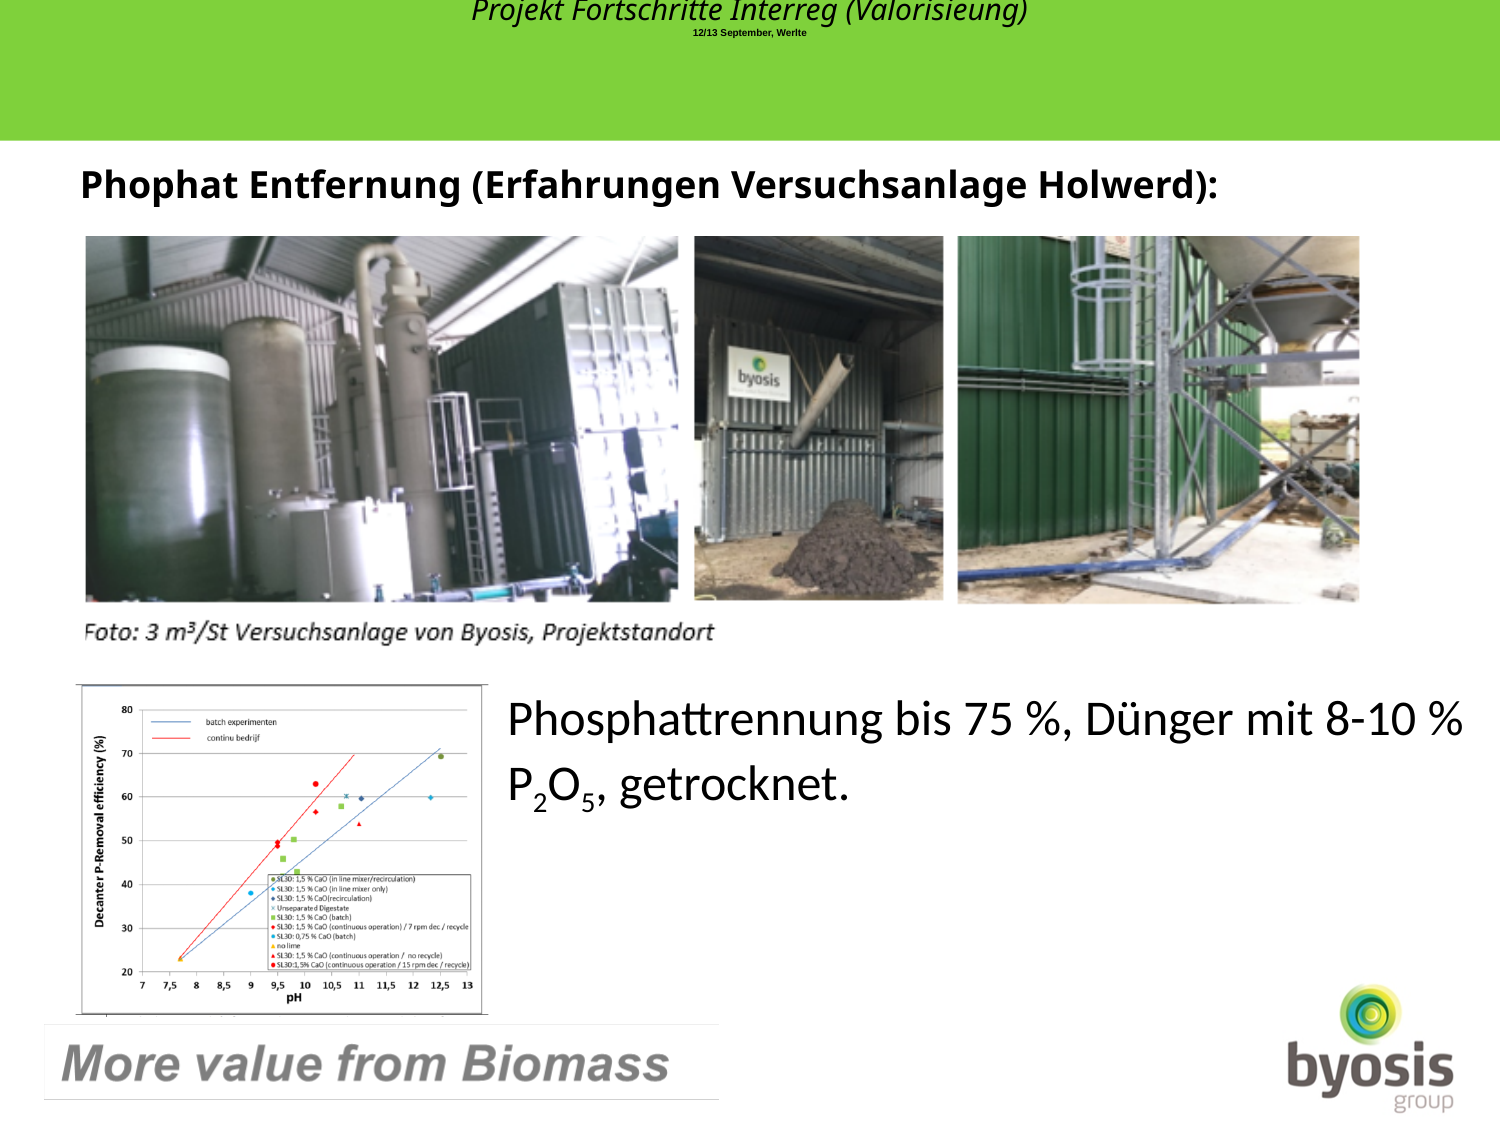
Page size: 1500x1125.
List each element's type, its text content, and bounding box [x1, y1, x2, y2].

text_box Phophat Entfernung (Erfahrungen Versuchsanlage Holwerd): [72, 153, 1396, 214]
picture [0, 679, 1500, 1125]
picture [85, 236, 1441, 675]
title Projekt Fortschritte Interreg (Valorisieung) 12/13 September, Werlte [0, 0, 1500, 142]
text_box Phosphattrennung bis 75 %, Dünger mit 8-10 % P2O5, getrocknet. [492, 673, 1480, 826]
